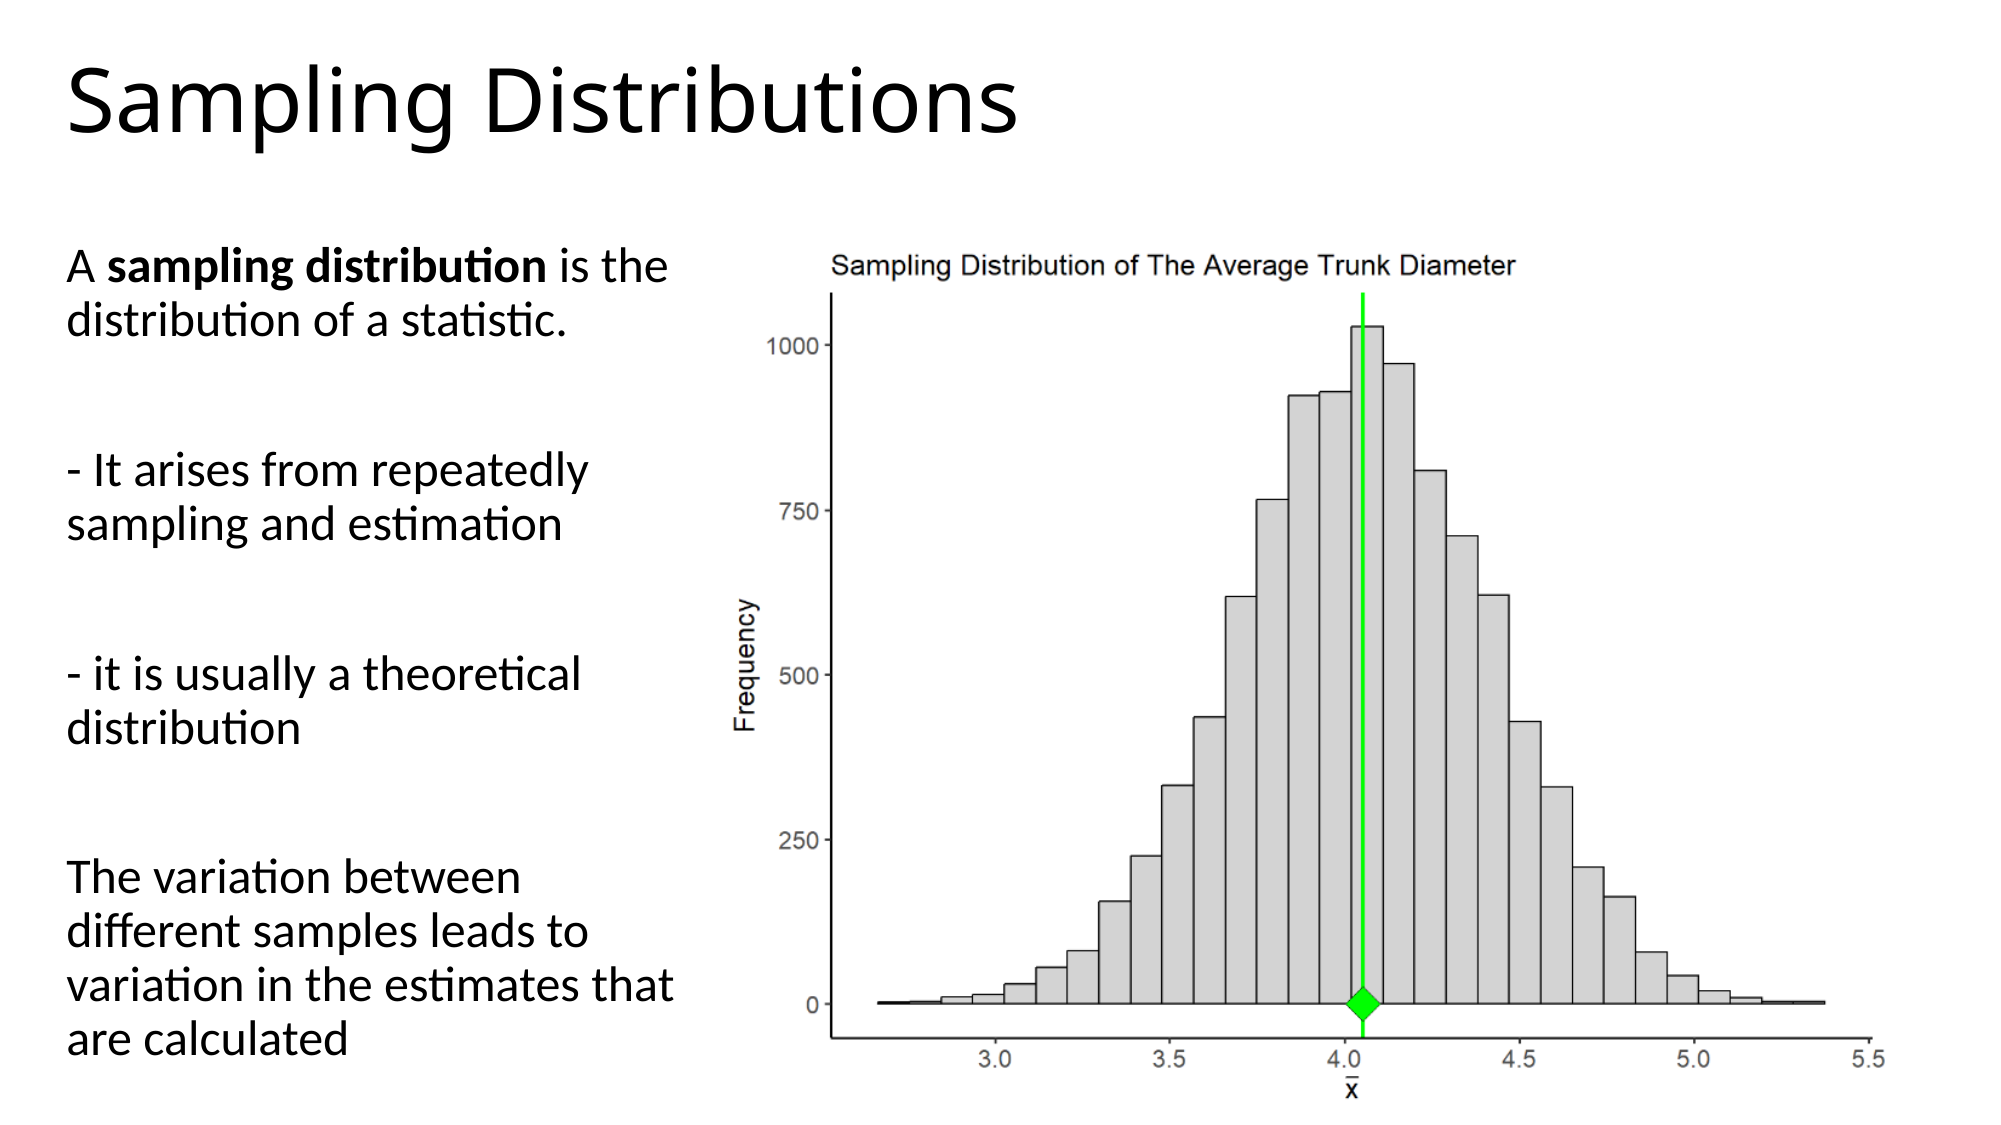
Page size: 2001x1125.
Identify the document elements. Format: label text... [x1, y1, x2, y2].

picture [704, 232, 2000, 1114]
list A sampling distribution is the distribution of a statistic. - It arises from repeatedly sampling and estimation - it is usually a theoretical distribution The variation between different samples leads to variation in the estimates that are calculated [51, 232, 704, 1078]
title Sampling Distributions [51, 47, 1777, 160]
